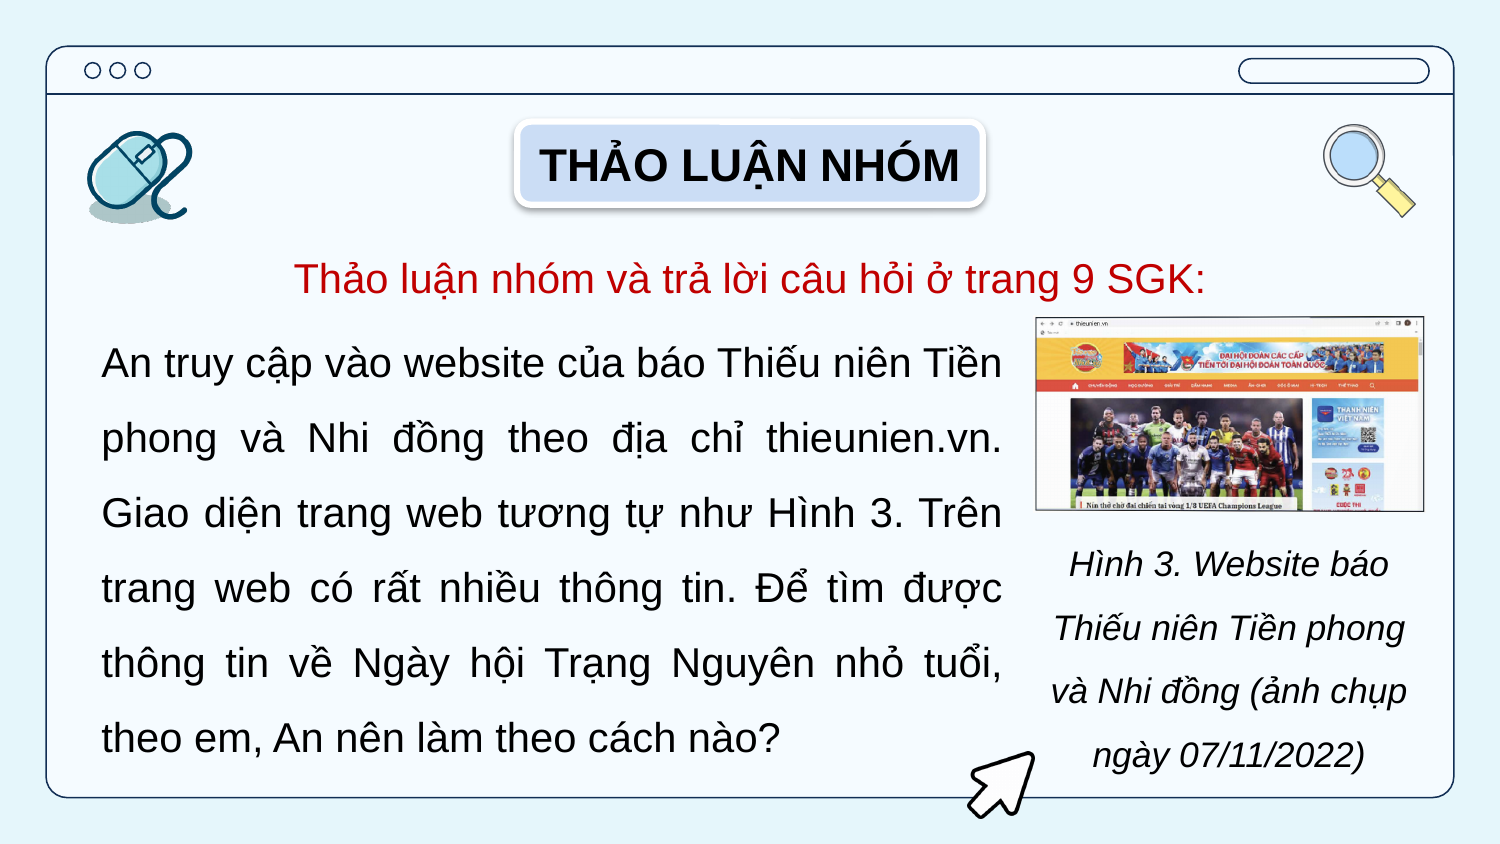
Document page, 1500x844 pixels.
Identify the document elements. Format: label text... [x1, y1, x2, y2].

picture [1306, 108, 1431, 233]
picture [967, 751, 1035, 819]
text_box An truy cập vào website của báo Thiếu niên Tiền phong và Nhi đồng theo địa chỉ thieunien.vn. Giao diện trang web tương tự như Hình 3. Trên trang web có rất nhiều thông tin. Để tìm được thông tin về Ngày hội Trạng Nguyên nhỏ tuổi, theo em, An nên làm theo cách nào? [86, 303, 1018, 768]
text_box Hình 3. Website báo Thiếu niên Tiền phong và Nhi đồng (ảnh chụp ngày 07/11/2022) [1034, 520, 1425, 783]
picture [86, 121, 194, 233]
text_box THẢO LUẬN NHÓM [513, 118, 986, 208]
picture [1032, 314, 1426, 513]
text_box Thảo luận nhóm và trả lời câu hỏi ở trang 9 SGK: [0, 219, 1500, 309]
